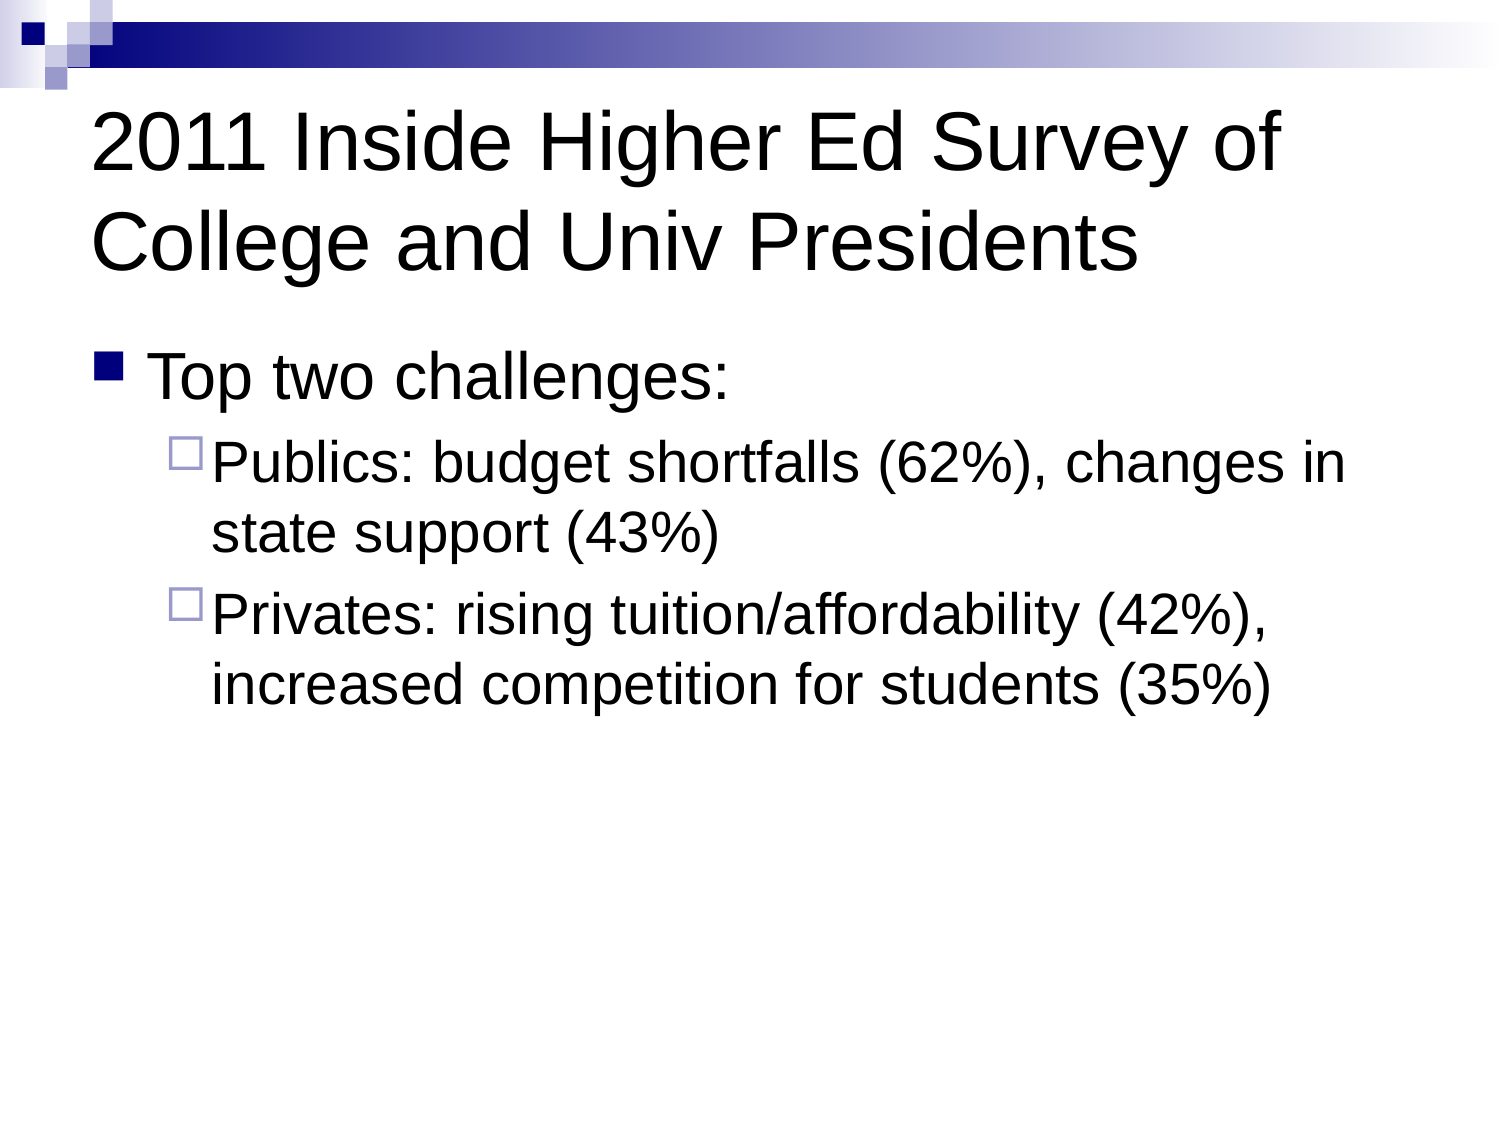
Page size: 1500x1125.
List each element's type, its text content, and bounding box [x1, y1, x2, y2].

title 2011 Inside Higher Ed Survey of College and Univ Presidents [74, 74, 1426, 301]
list Top two challenges: Publics: budget shortfalls (62%), changes in state support (43%) Privates: rising tuition/affordability (42%), increased competition for students (35%) [74, 324, 1426, 963]
